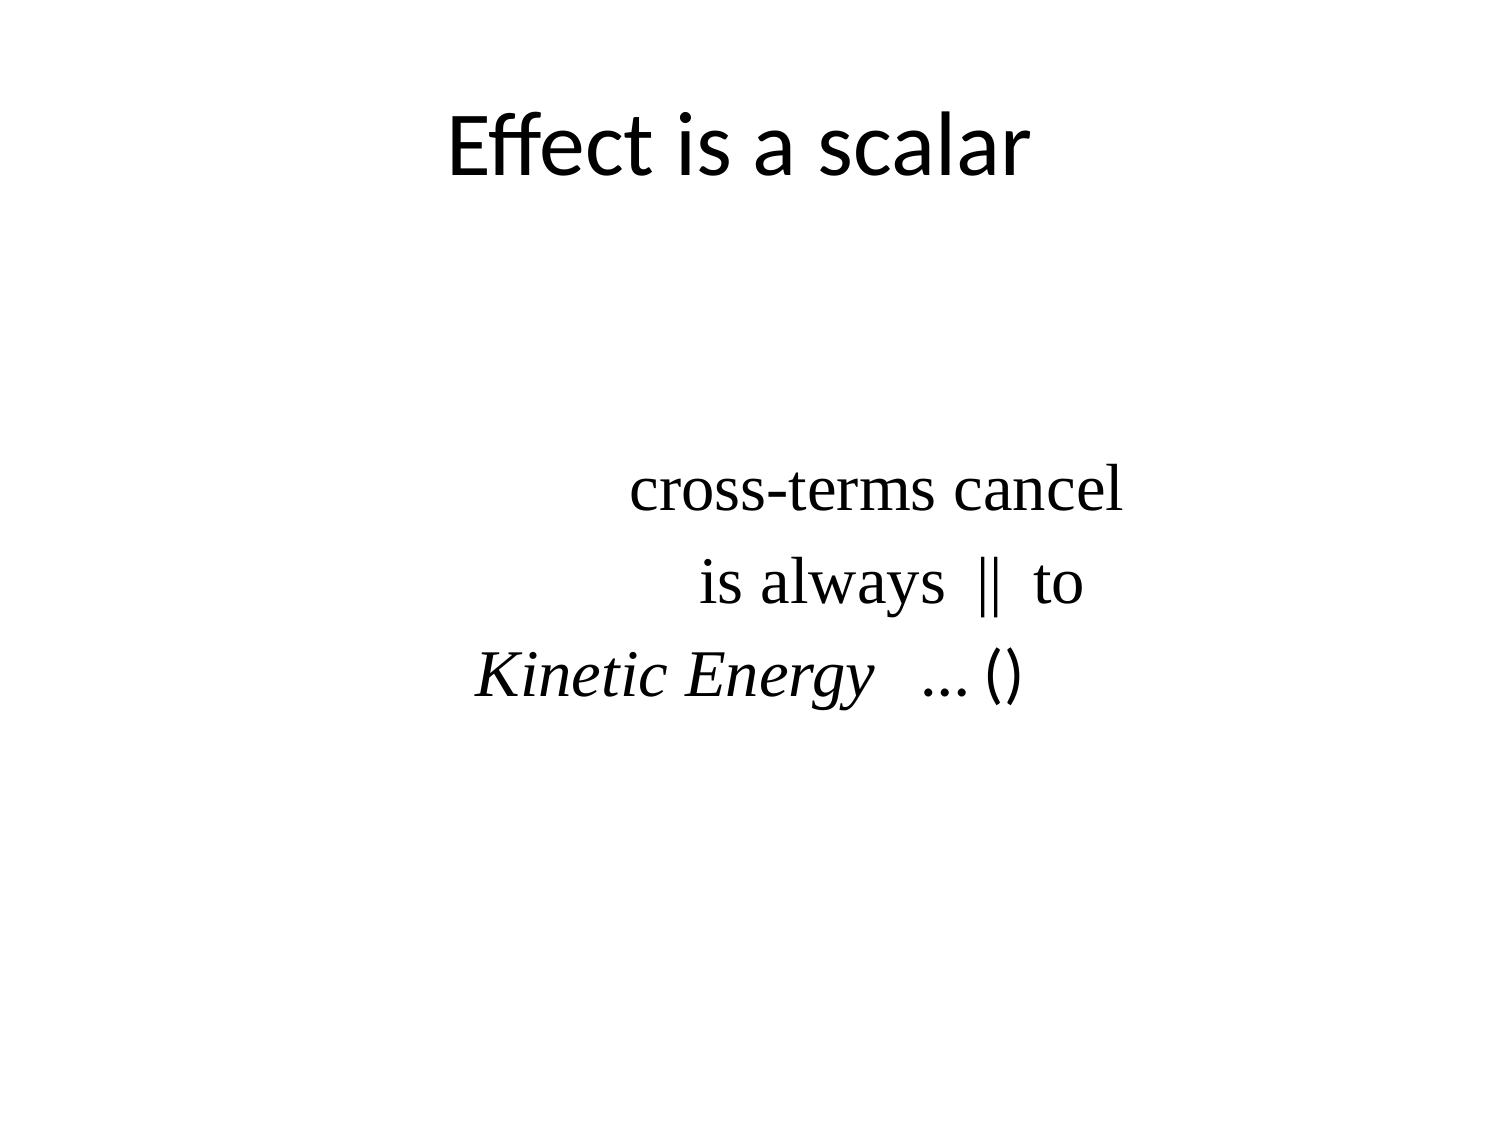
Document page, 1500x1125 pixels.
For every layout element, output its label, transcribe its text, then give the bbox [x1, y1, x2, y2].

title Effect is a scalar [75, 45, 1425, 233]
